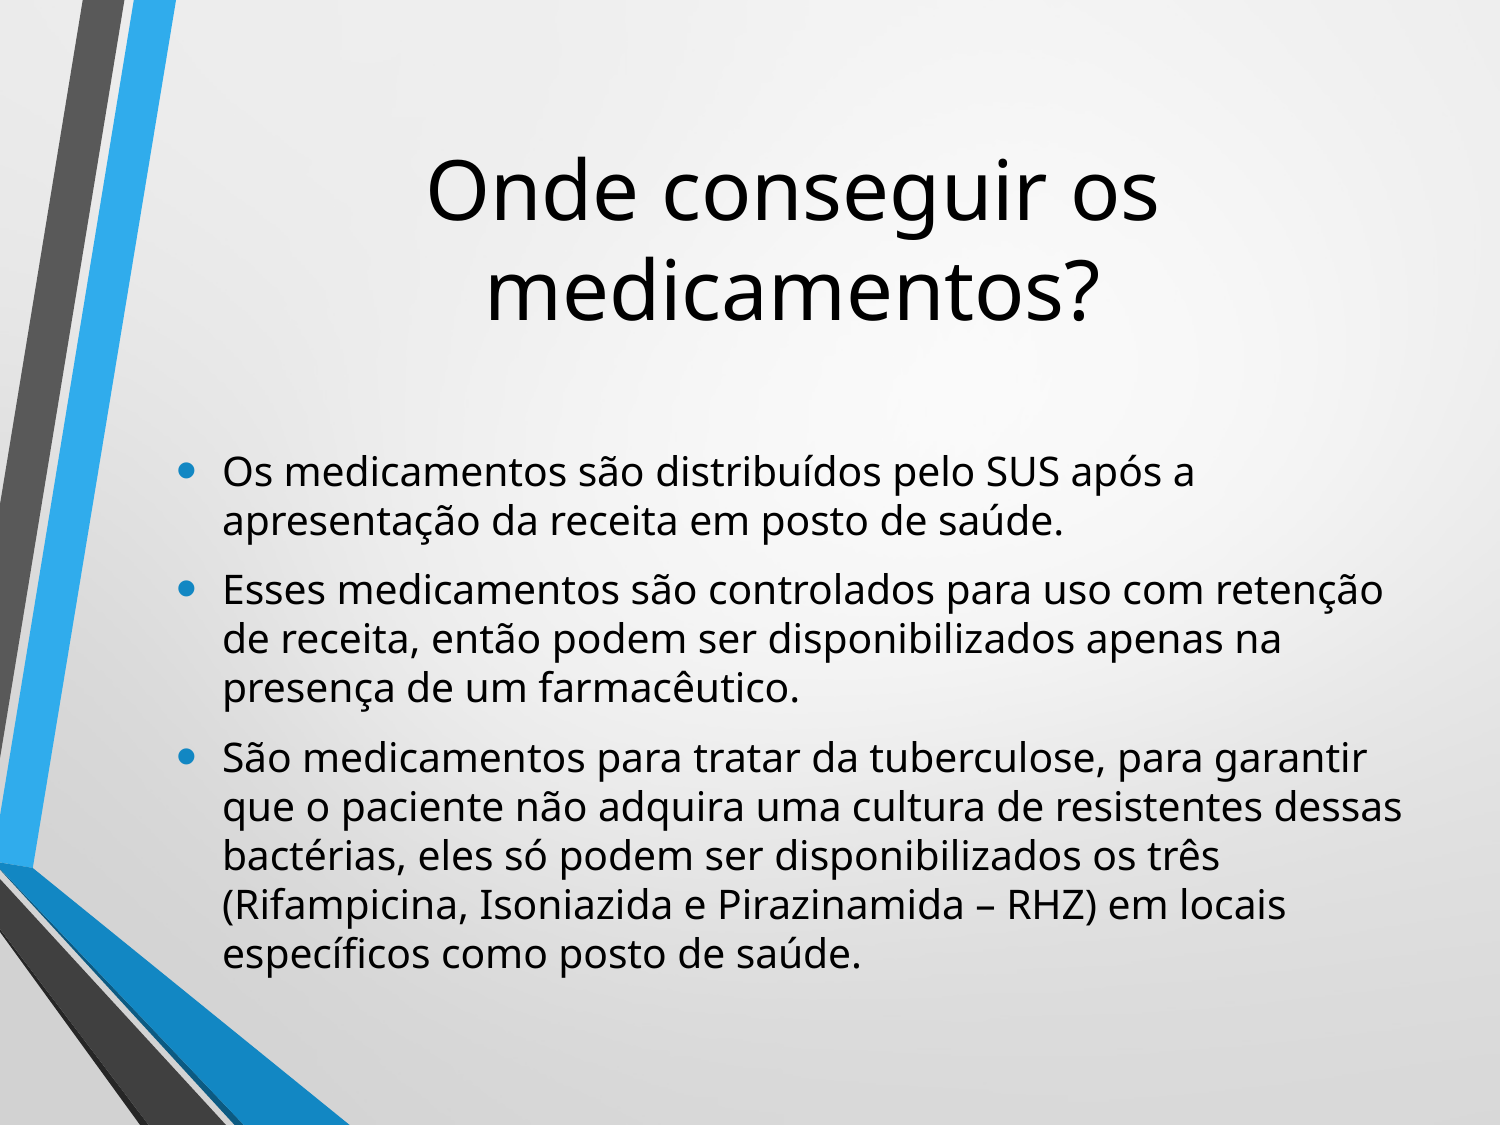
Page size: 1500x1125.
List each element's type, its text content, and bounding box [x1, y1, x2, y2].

list Os medicamentos são distribuídos pelo SUS após a apresentação da receita em posto de saúde. Esses medicamentos são controlados para uso com retenção de receita, então podem ser disponibilizados apenas na presença de um farmacêutico. São medicamentos para tratar da tuberculose, para garantir que o paciente não adquira uma cultura de resistentes dessas bactérias, eles só podem ser disponibilizados os três (Rifampicina, Isoniazida e Pirazinamida – RHZ) em locais específicos como posto de saúde. [161, 437, 1425, 985]
title Onde conseguir os medicamentos? [161, 75, 1425, 400]
